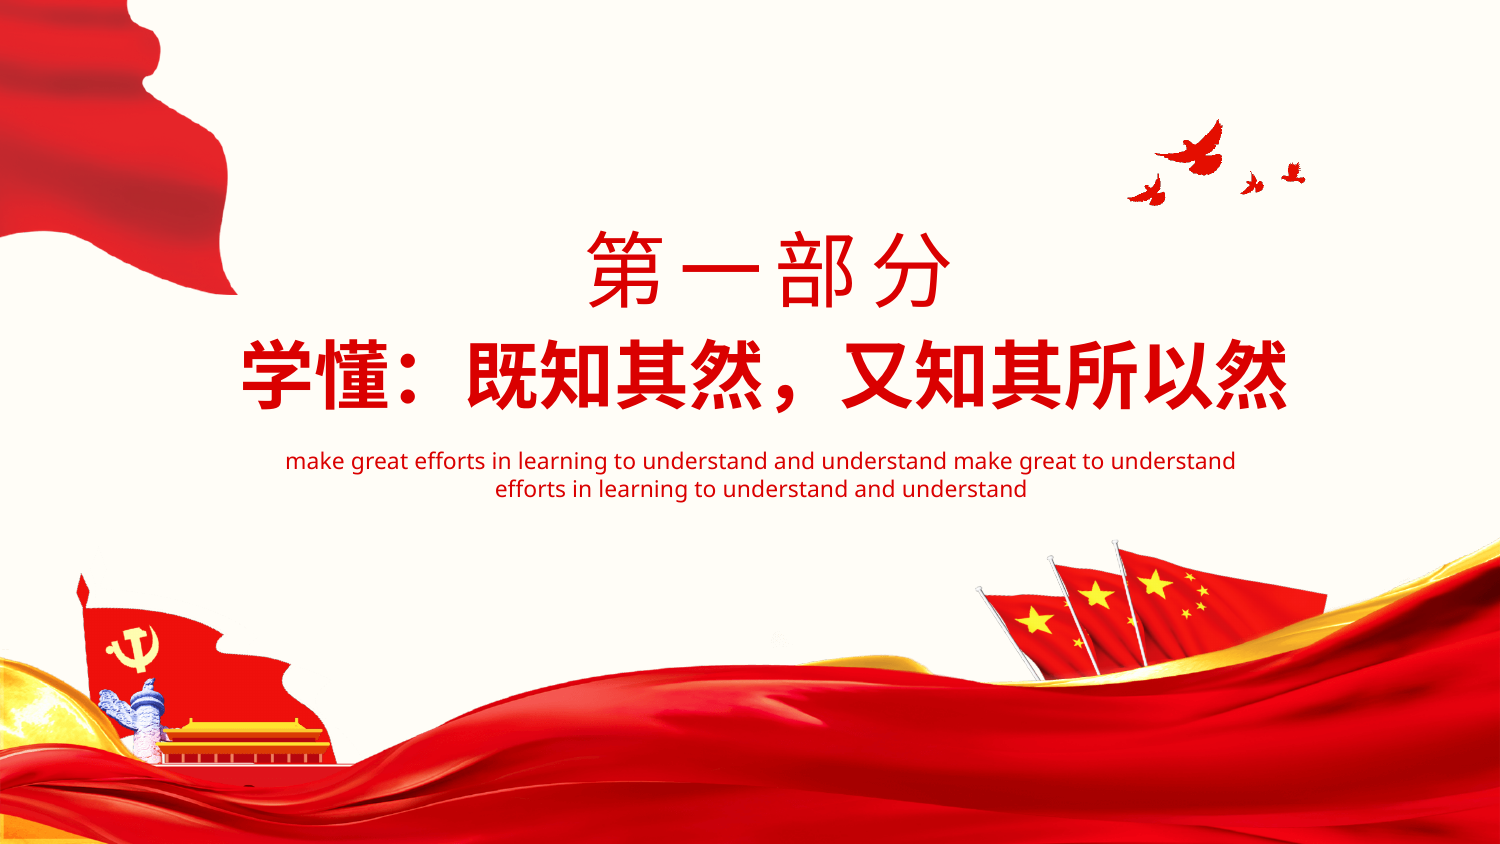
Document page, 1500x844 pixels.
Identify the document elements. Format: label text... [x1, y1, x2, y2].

picture [0, 0, 238, 295]
text_box 学懂：既知其然，又知其所以然 [224, 320, 1338, 426]
text_box make great efforts in learning to understand and understand make great to understand efforts in learning to understand and understand [248, 439, 1275, 509]
picture [0, 503, 1500, 844]
text_box 第一部分 [537, 210, 1000, 326]
picture [1108, 73, 1338, 269]
